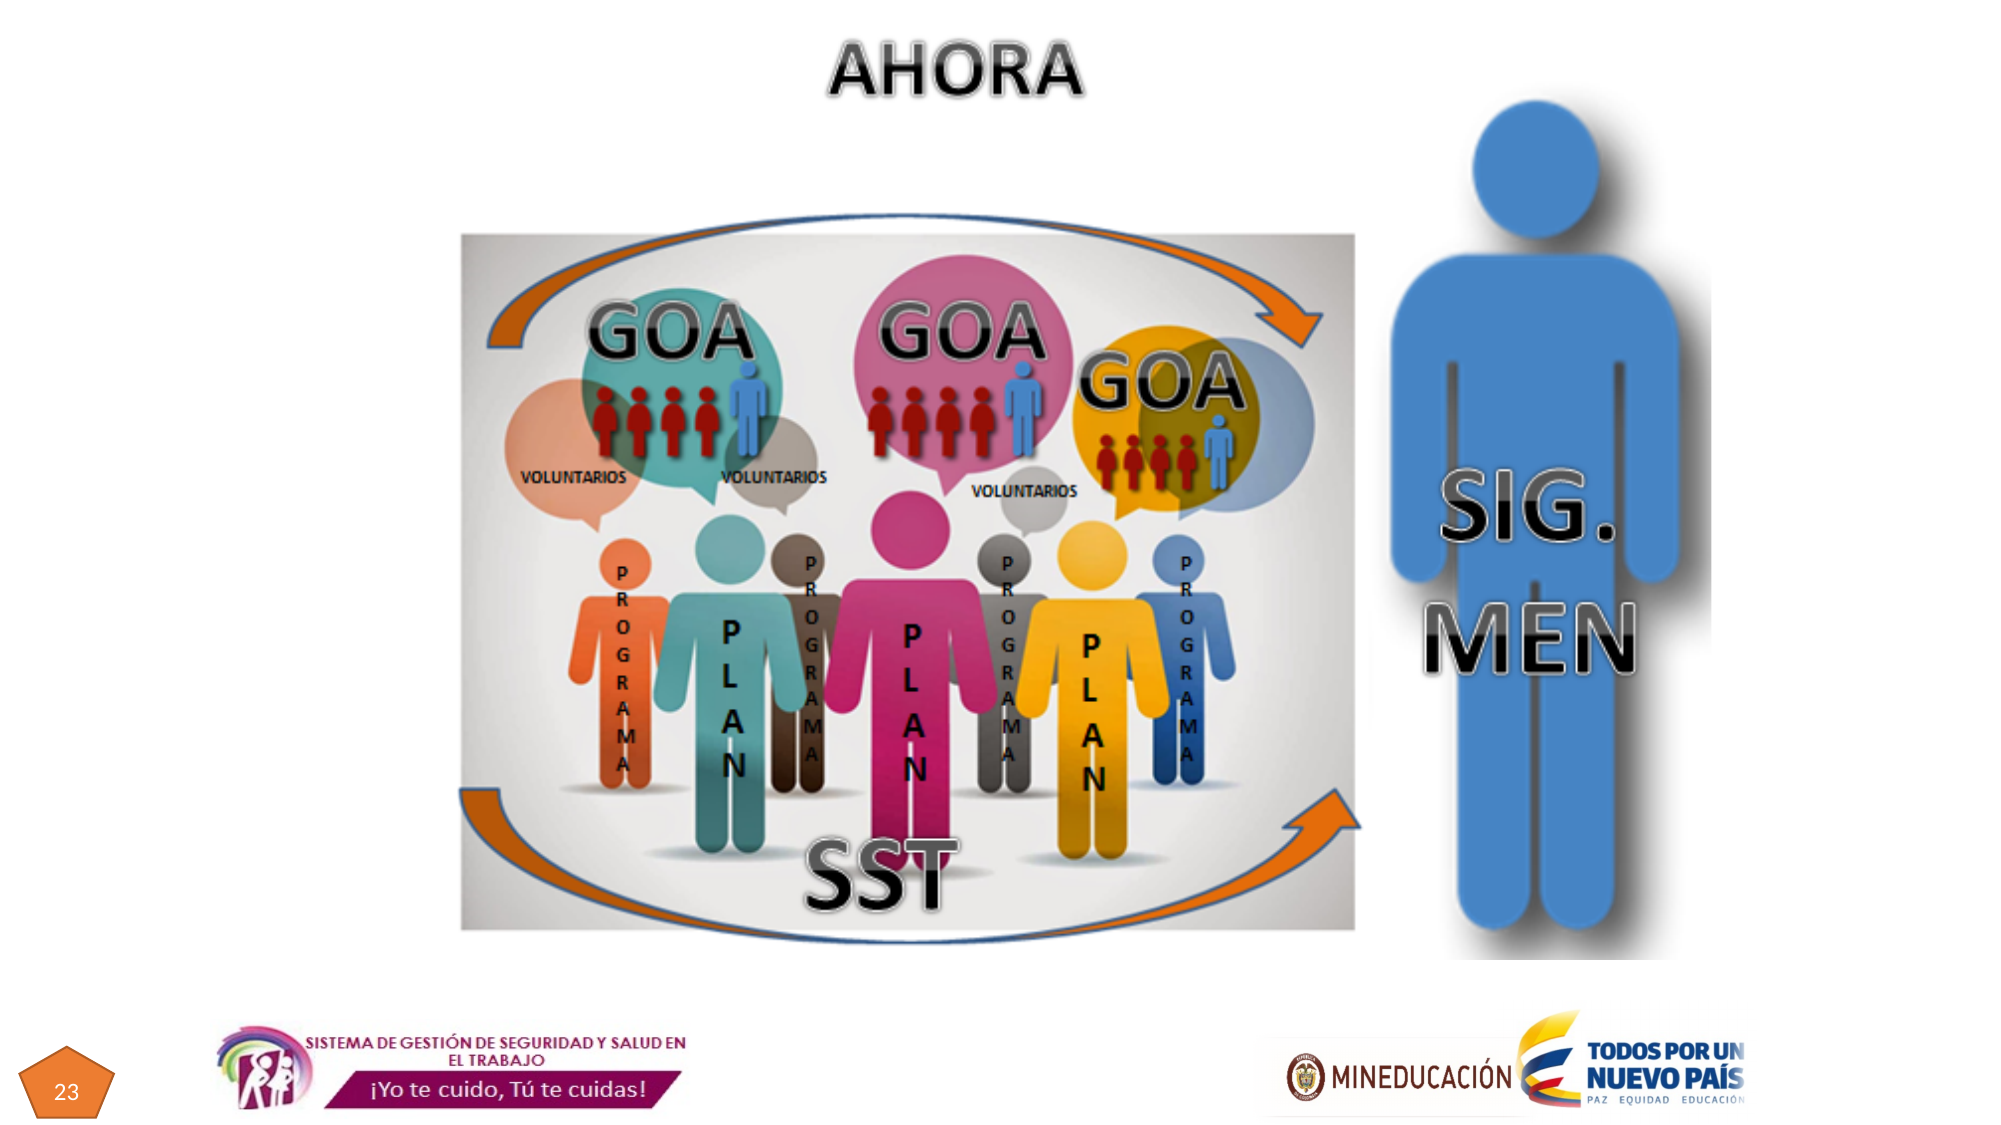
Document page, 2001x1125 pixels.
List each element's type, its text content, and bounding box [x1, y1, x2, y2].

picture [209, 1019, 718, 1119]
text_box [1253, 999, 1756, 1124]
picture [456, 6, 1712, 960]
text_box 23 [18, 1045, 116, 1119]
